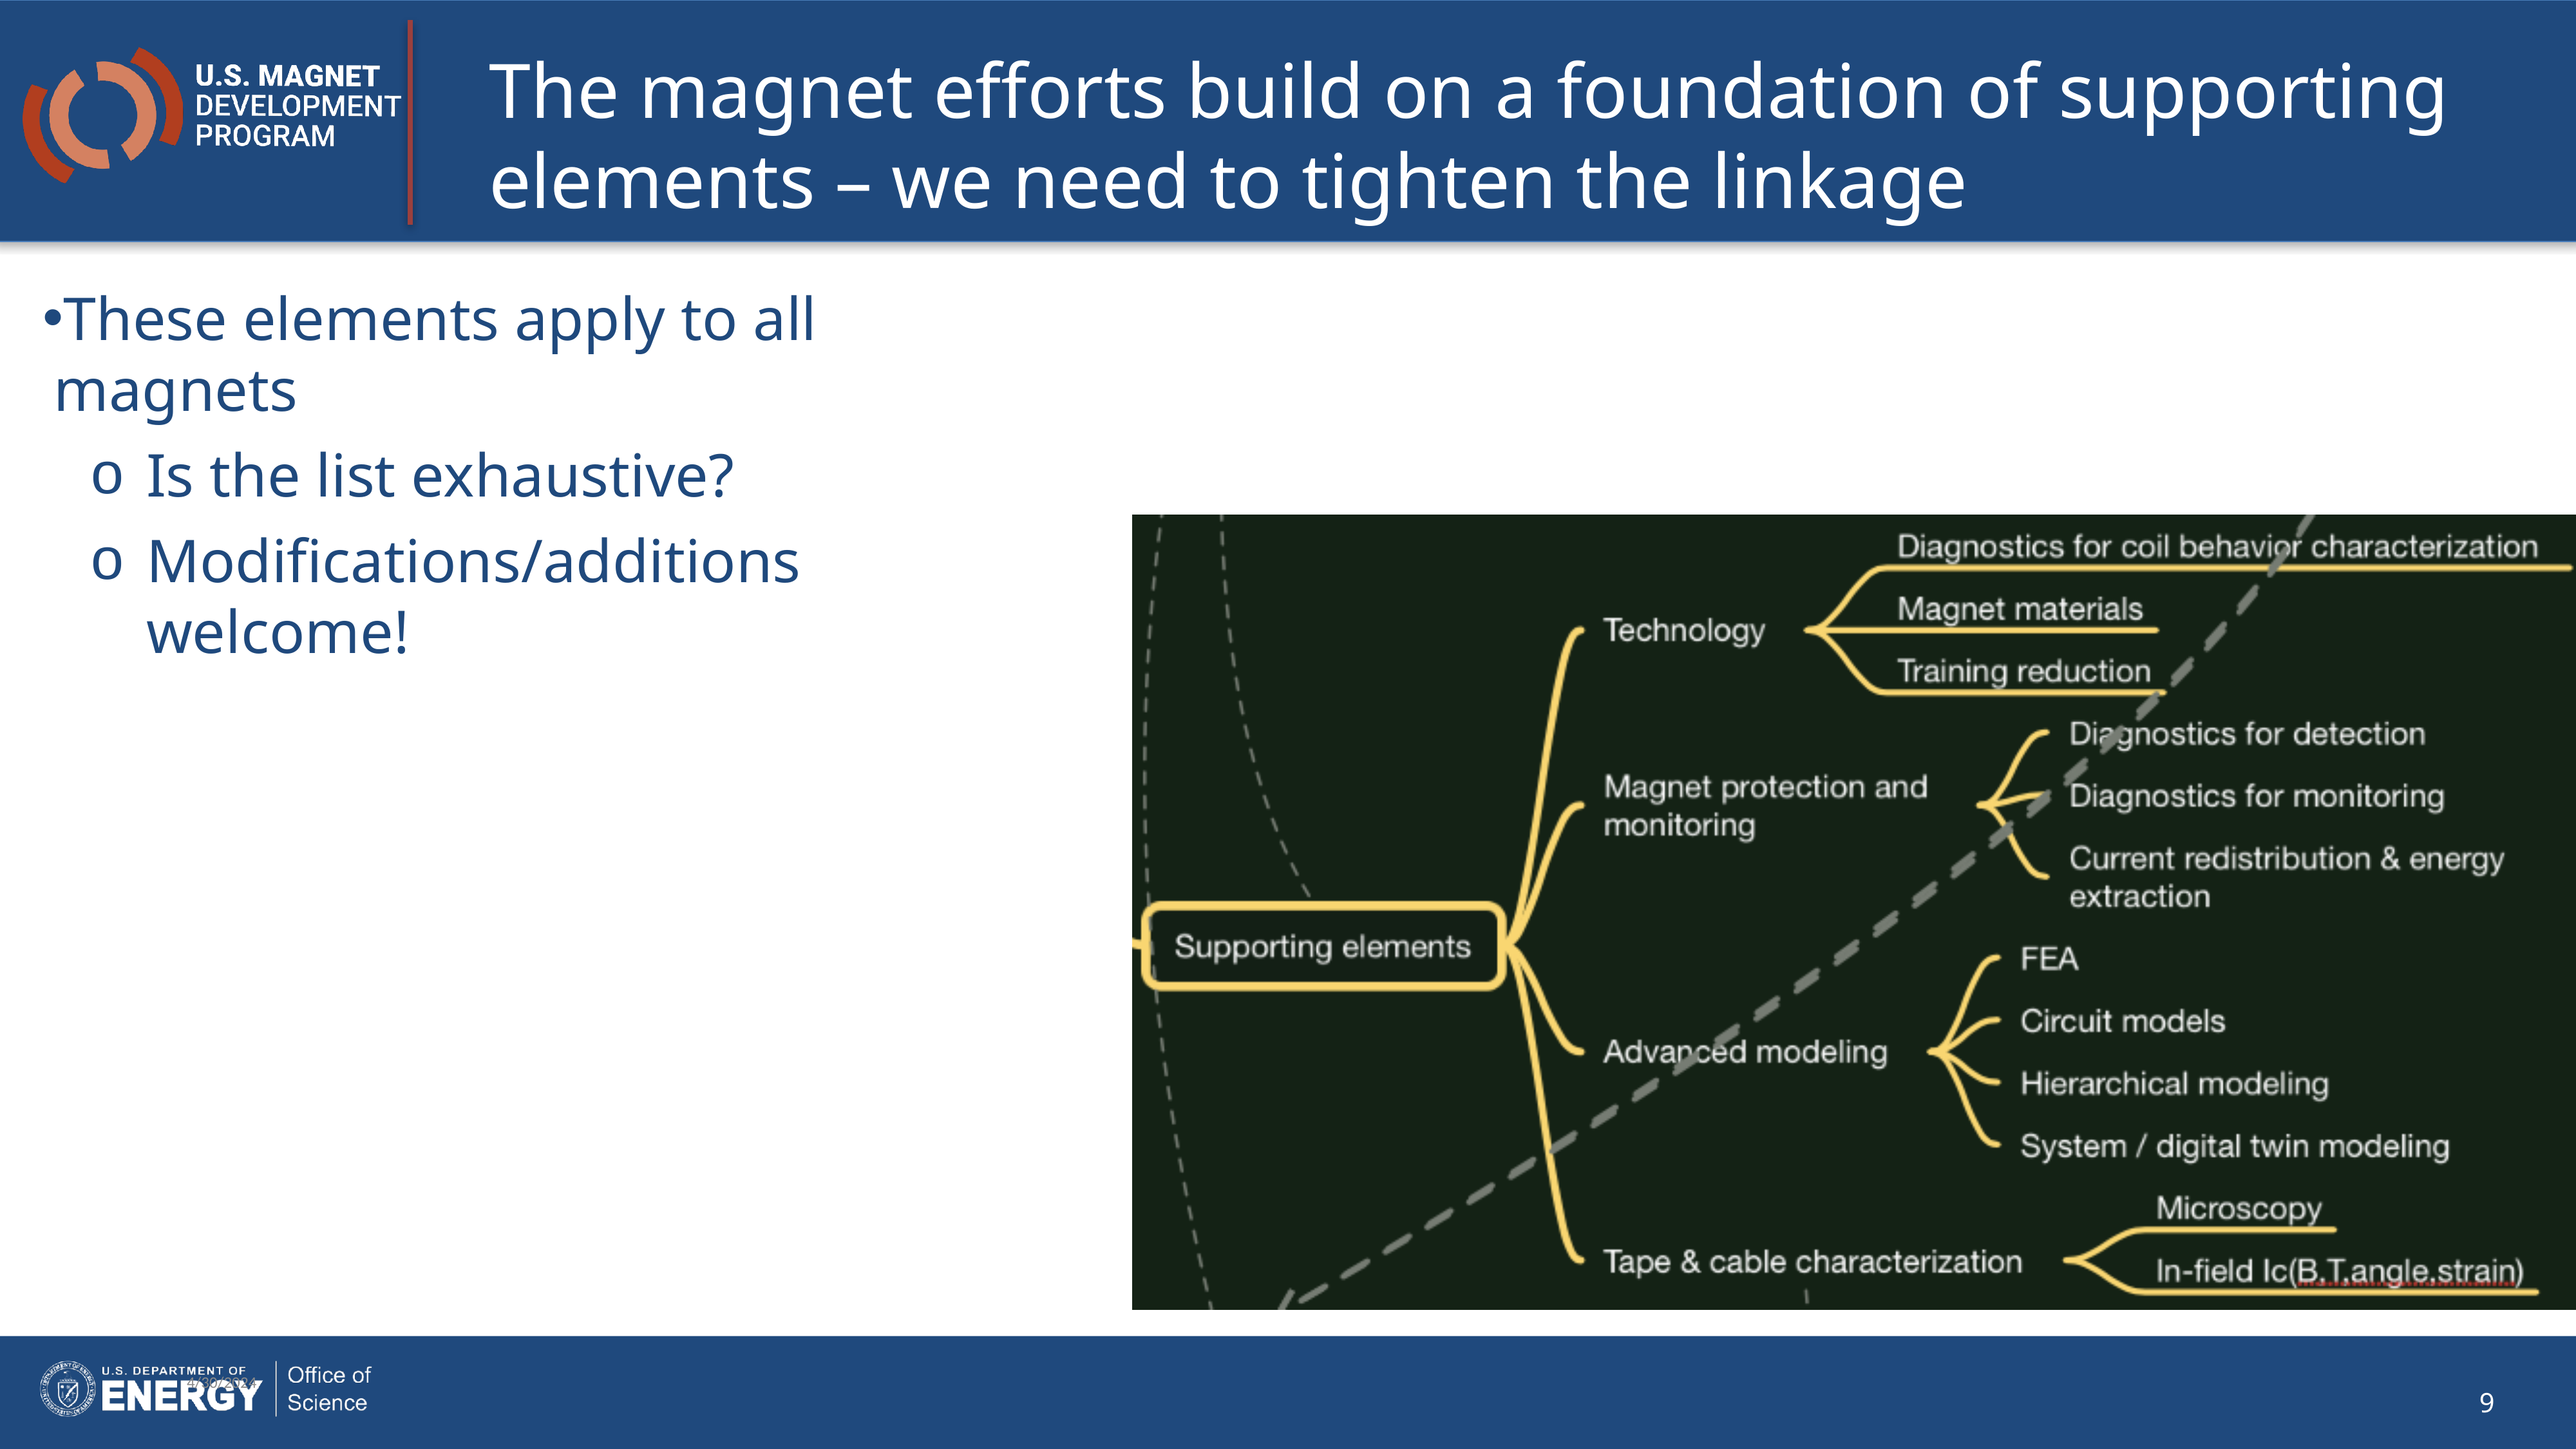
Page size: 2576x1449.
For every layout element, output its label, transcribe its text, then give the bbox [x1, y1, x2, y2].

slide_number 9 [2453, 1379, 2505, 1429]
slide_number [177, 1343, 757, 1421]
title The magnet efforts build on a foundation of supporting elements – we need to tighten the linkage [478, 27, 2529, 239]
picture [23, 47, 401, 184]
picture [40, 1361, 177, 1417]
list These elements apply to all magnets Is the list exhaustive? Modifications/additions welcome! [33, 271, 1063, 1252]
picture [1132, 515, 2576, 1310]
